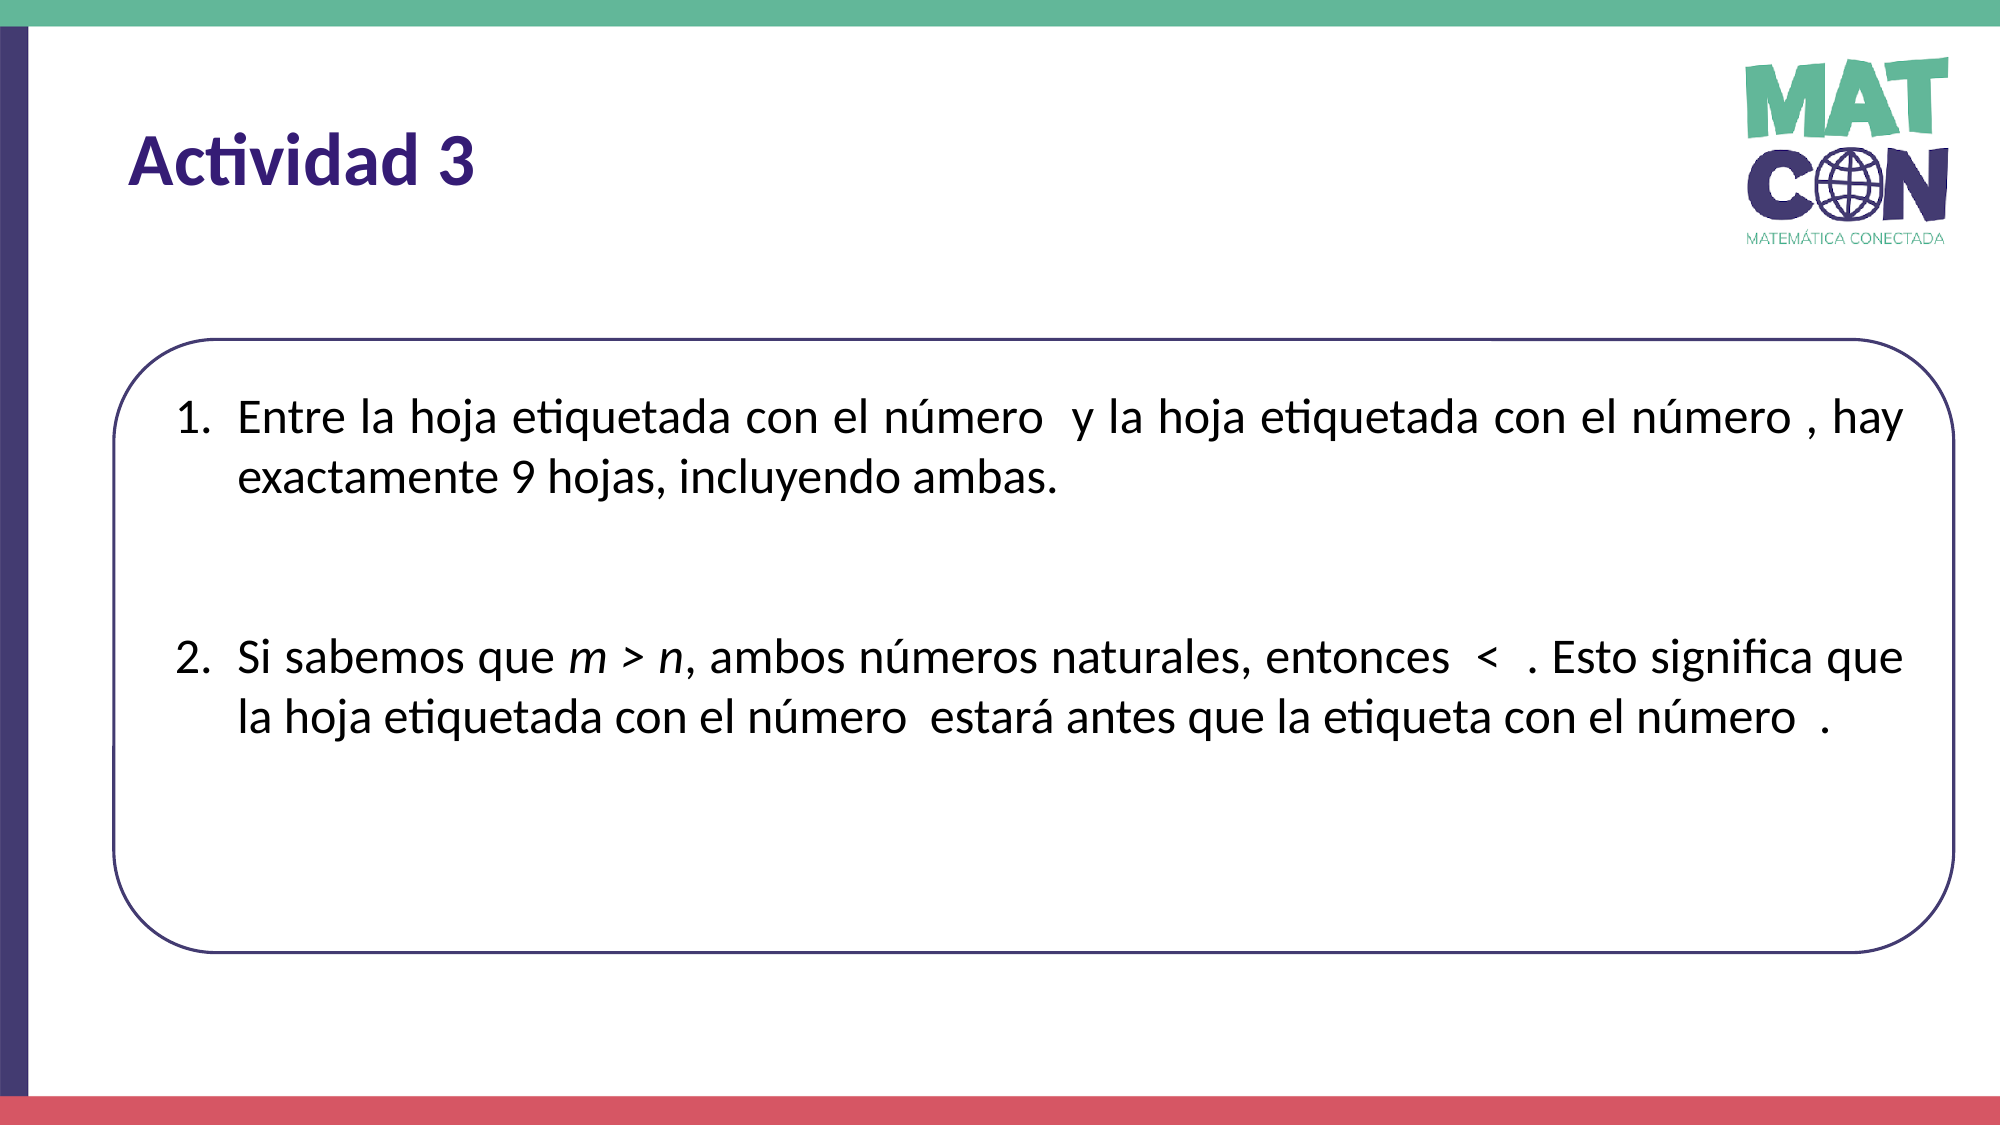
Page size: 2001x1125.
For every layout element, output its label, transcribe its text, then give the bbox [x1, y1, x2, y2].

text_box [113, 339, 1954, 953]
picture [0, 0, 2000, 1125]
text_box Actividad 3 [113, 102, 1692, 208]
